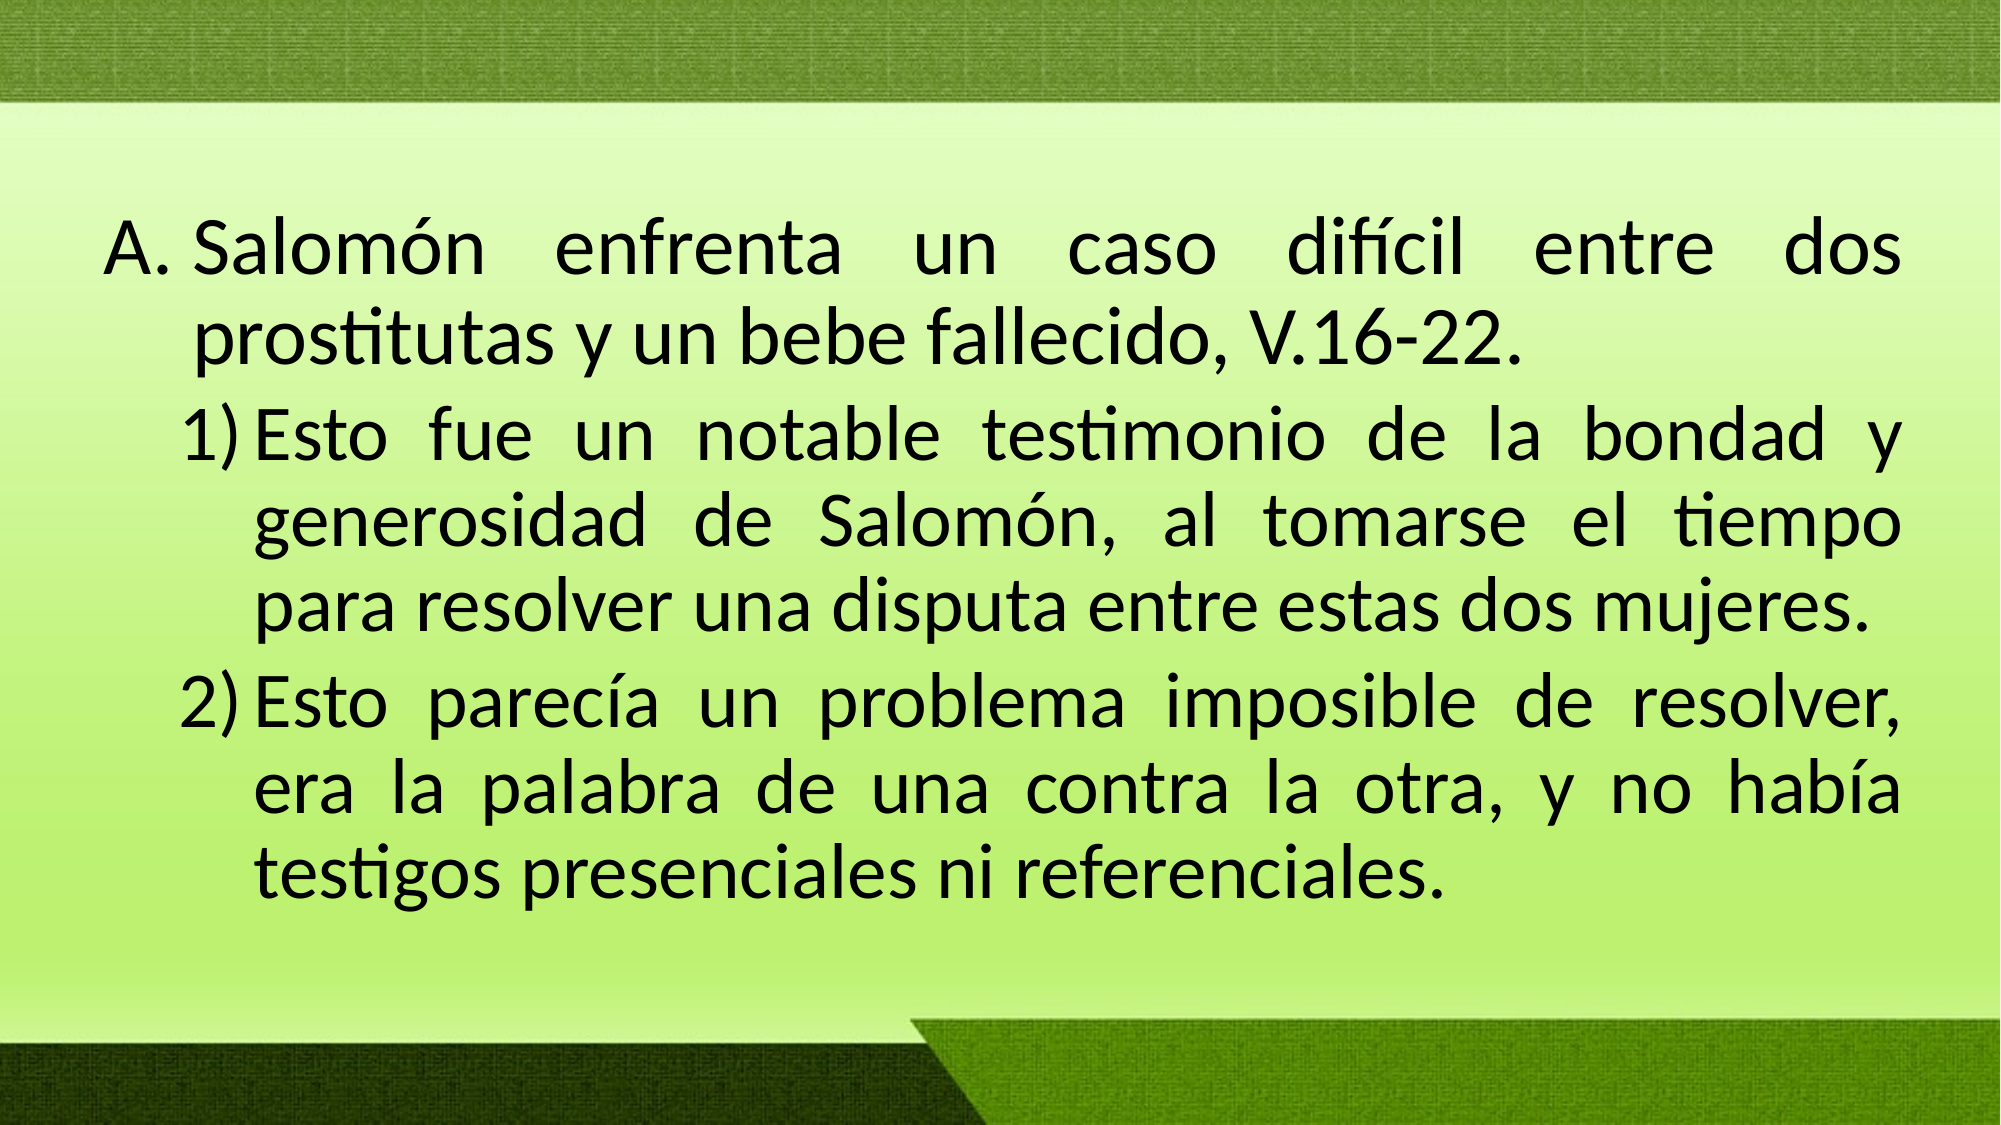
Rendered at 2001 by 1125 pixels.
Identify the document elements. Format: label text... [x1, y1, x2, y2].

picture [0, 0, 2001, 1125]
list Salomón enfrenta un caso difícil entre dos prostitutas y un bebe fallecido, V.16-22. Esto fue un notable testimonio de la bondad y generosidad de Salomón, al tomarse el tiempo para resolver una disputa entre estas dos mujeres. Esto parecía un problema imposible de resolver, era la palabra de una contra la otra, y no había testigos presenciales ni referenciales. [88, 56, 1921, 1062]
